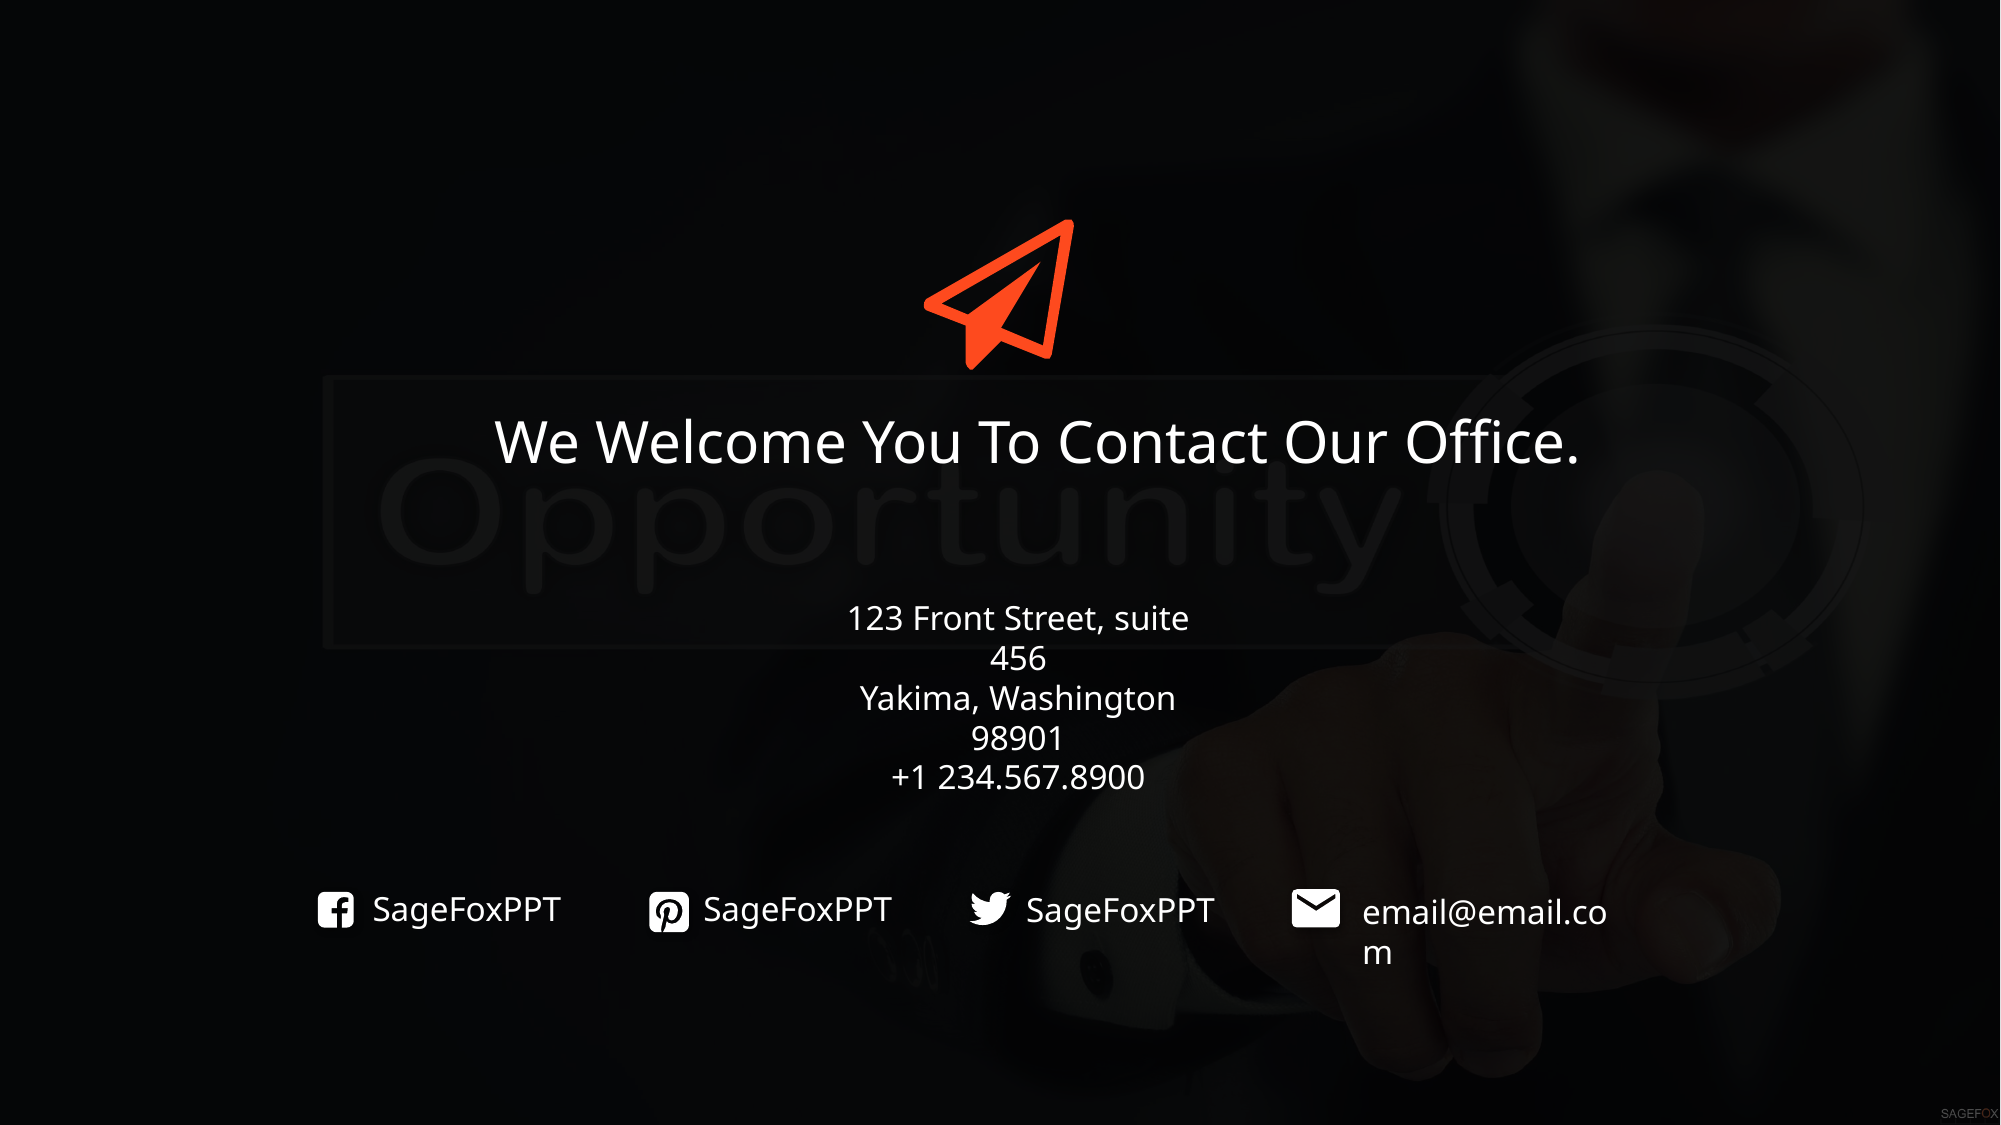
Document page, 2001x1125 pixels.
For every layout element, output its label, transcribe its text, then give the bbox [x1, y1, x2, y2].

text_box [649, 891, 688, 933]
text_box SageFoxPPT [688, 880, 929, 936]
text_box email@email.com [1347, 884, 1649, 979]
text_box 123 Front Street, suite 456 Yakima, Washington 98901 +1 234.567.8900 [808, 589, 1229, 804]
text_box SageFoxPPT [357, 880, 598, 936]
text_box SageFoxPPT [1011, 881, 1252, 937]
text_box [317, 891, 354, 928]
text_box We Welcome You To Contact Our Office. [477, 398, 1598, 483]
text_box [969, 891, 1011, 926]
text_box [0, 0, 2000, 1125]
text_box [923, 219, 1074, 370]
text_box [1291, 889, 1340, 928]
